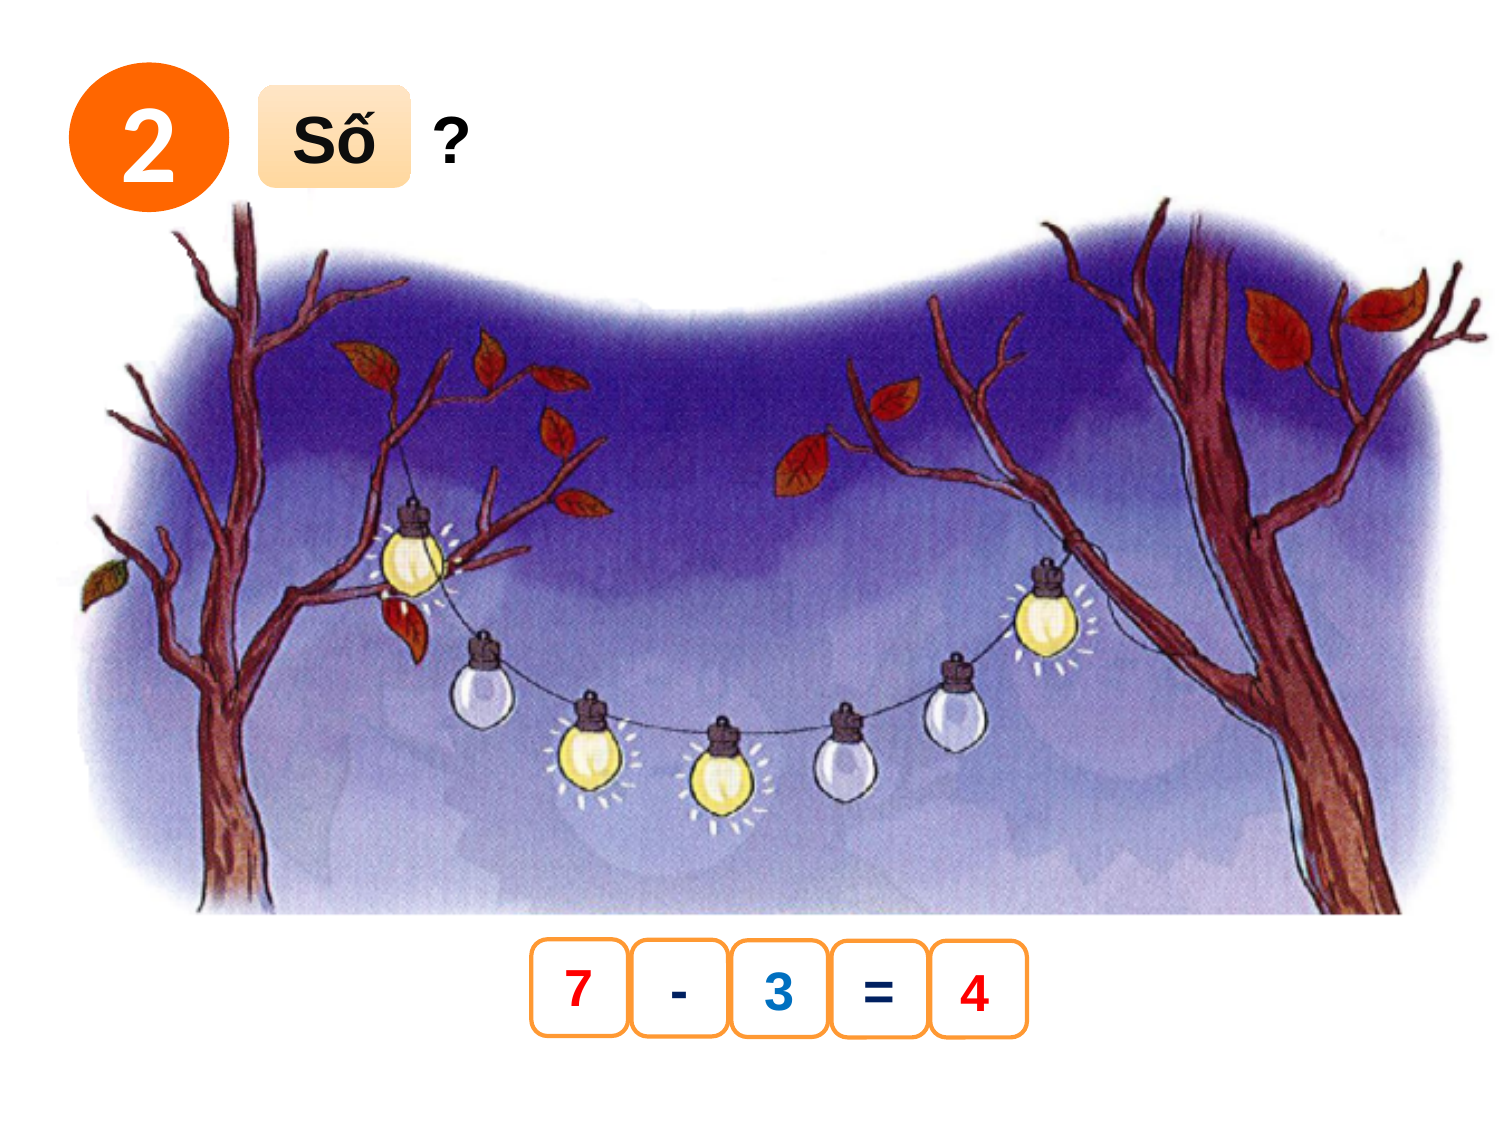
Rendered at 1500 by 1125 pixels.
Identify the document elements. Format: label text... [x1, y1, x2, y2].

text_box 2 [66, 60, 214, 183]
picture [56, 185, 1500, 922]
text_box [531, 939, 1028, 1038]
text_box ? [157, 89, 513, 183]
text_box Số [261, 82, 409, 89]
